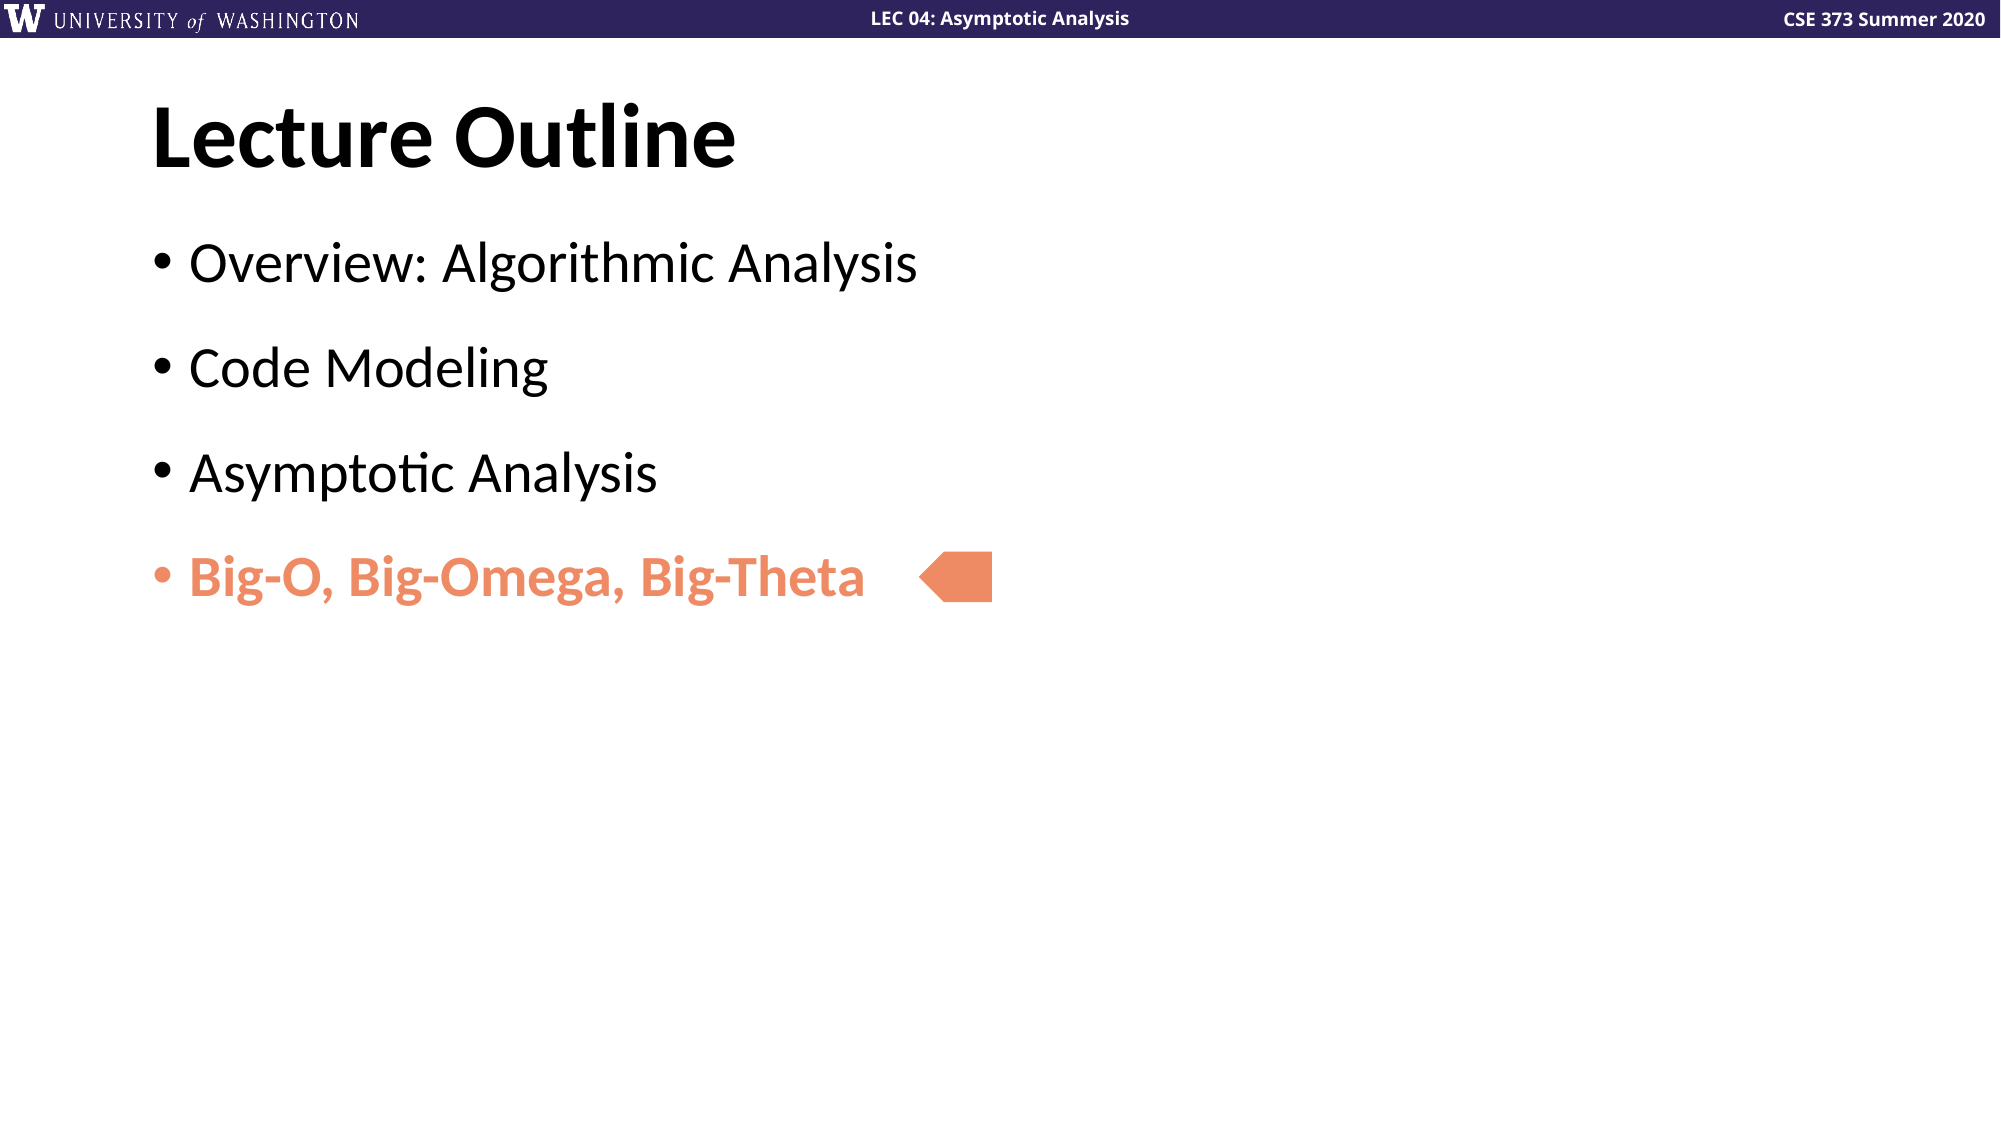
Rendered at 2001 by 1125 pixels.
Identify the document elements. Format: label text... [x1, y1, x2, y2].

picture [4, 4, 358, 33]
list Overview: Algorithmic Analysis Code Modeling Asymptotic Analysis Big-O, Big-Omega, Big-Theta [137, 224, 1863, 1014]
title Lecture Outline [137, 74, 1863, 200]
text_box [917, 550, 993, 604]
